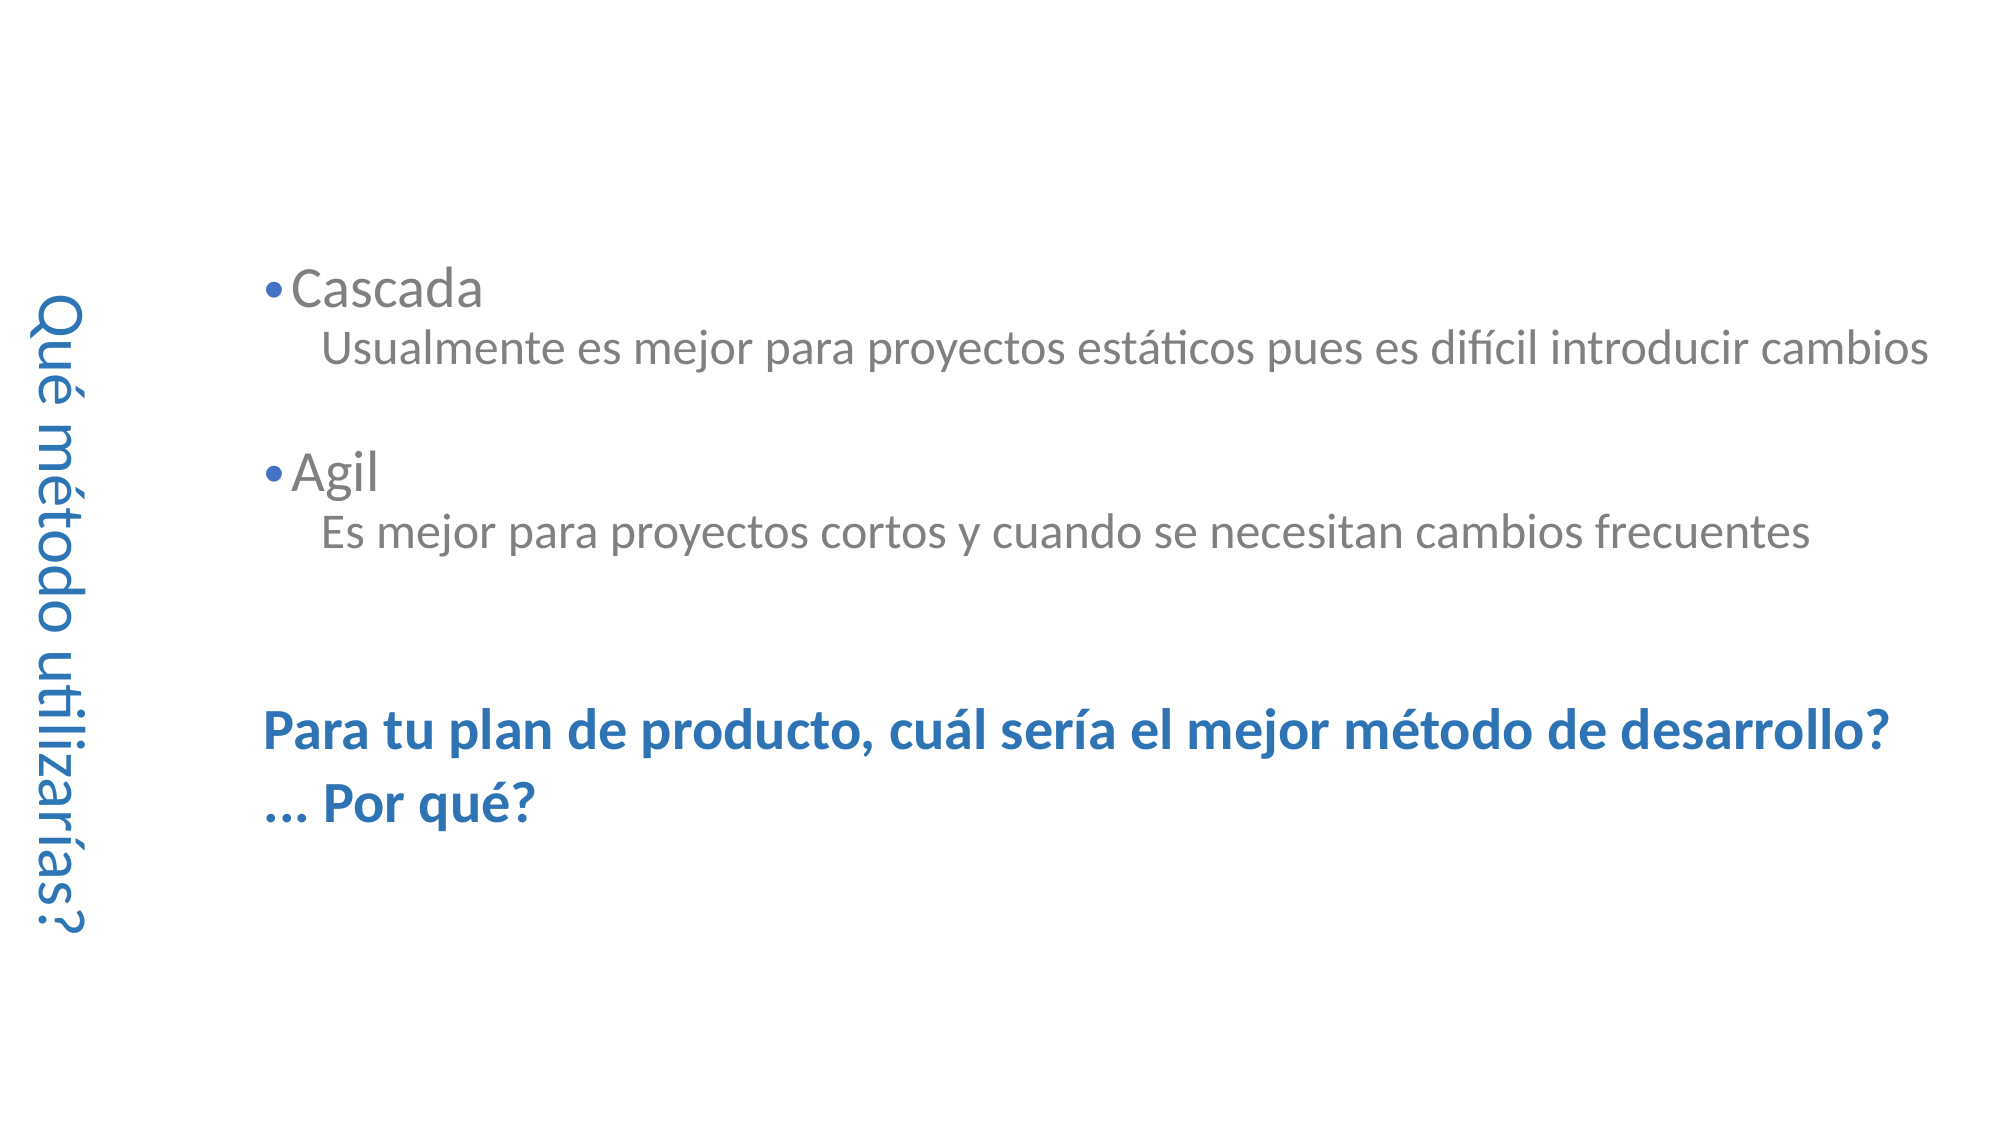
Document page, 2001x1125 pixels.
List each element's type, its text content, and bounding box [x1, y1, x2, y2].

title Qué método utilizarías? [0, 0, 139, 953]
list Cascada Usualmente es mejor para proyectos estáticos pues es difícil introducir cambios Agil Es mejor para proyectos cortos y cuando se necesitan cambios frecuentes Para tu plan de producto, cuál sería el mejor método de desarrollo? ... Por qué? [249, 106, 1960, 993]
